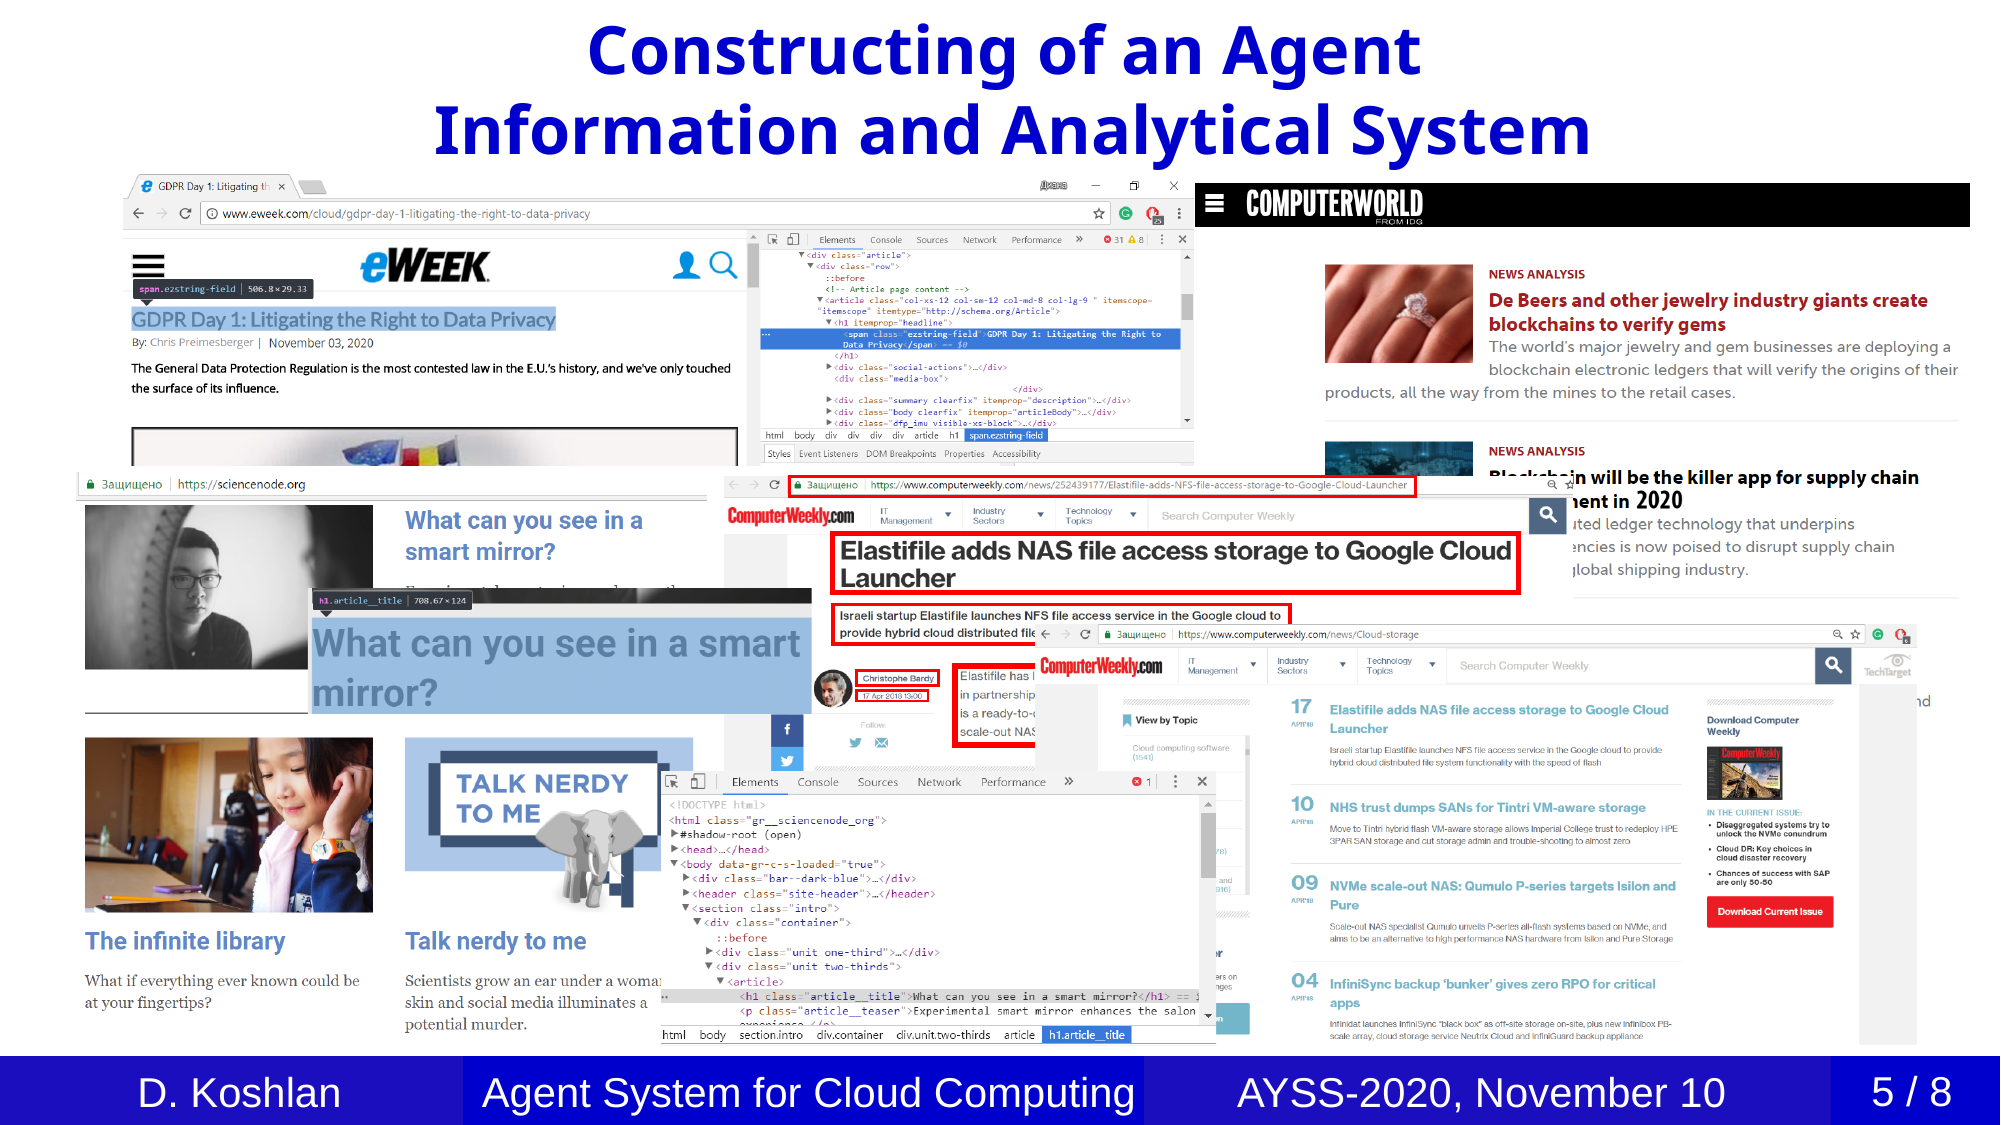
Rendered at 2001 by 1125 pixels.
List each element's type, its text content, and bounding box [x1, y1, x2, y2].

picture [76, 472, 1917, 1046]
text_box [1195, 183, 1970, 749]
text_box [122, 174, 1194, 466]
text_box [723, 476, 1573, 771]
text_box Constructing of an Agent Information and Analytical System [115, 0, 1913, 175]
